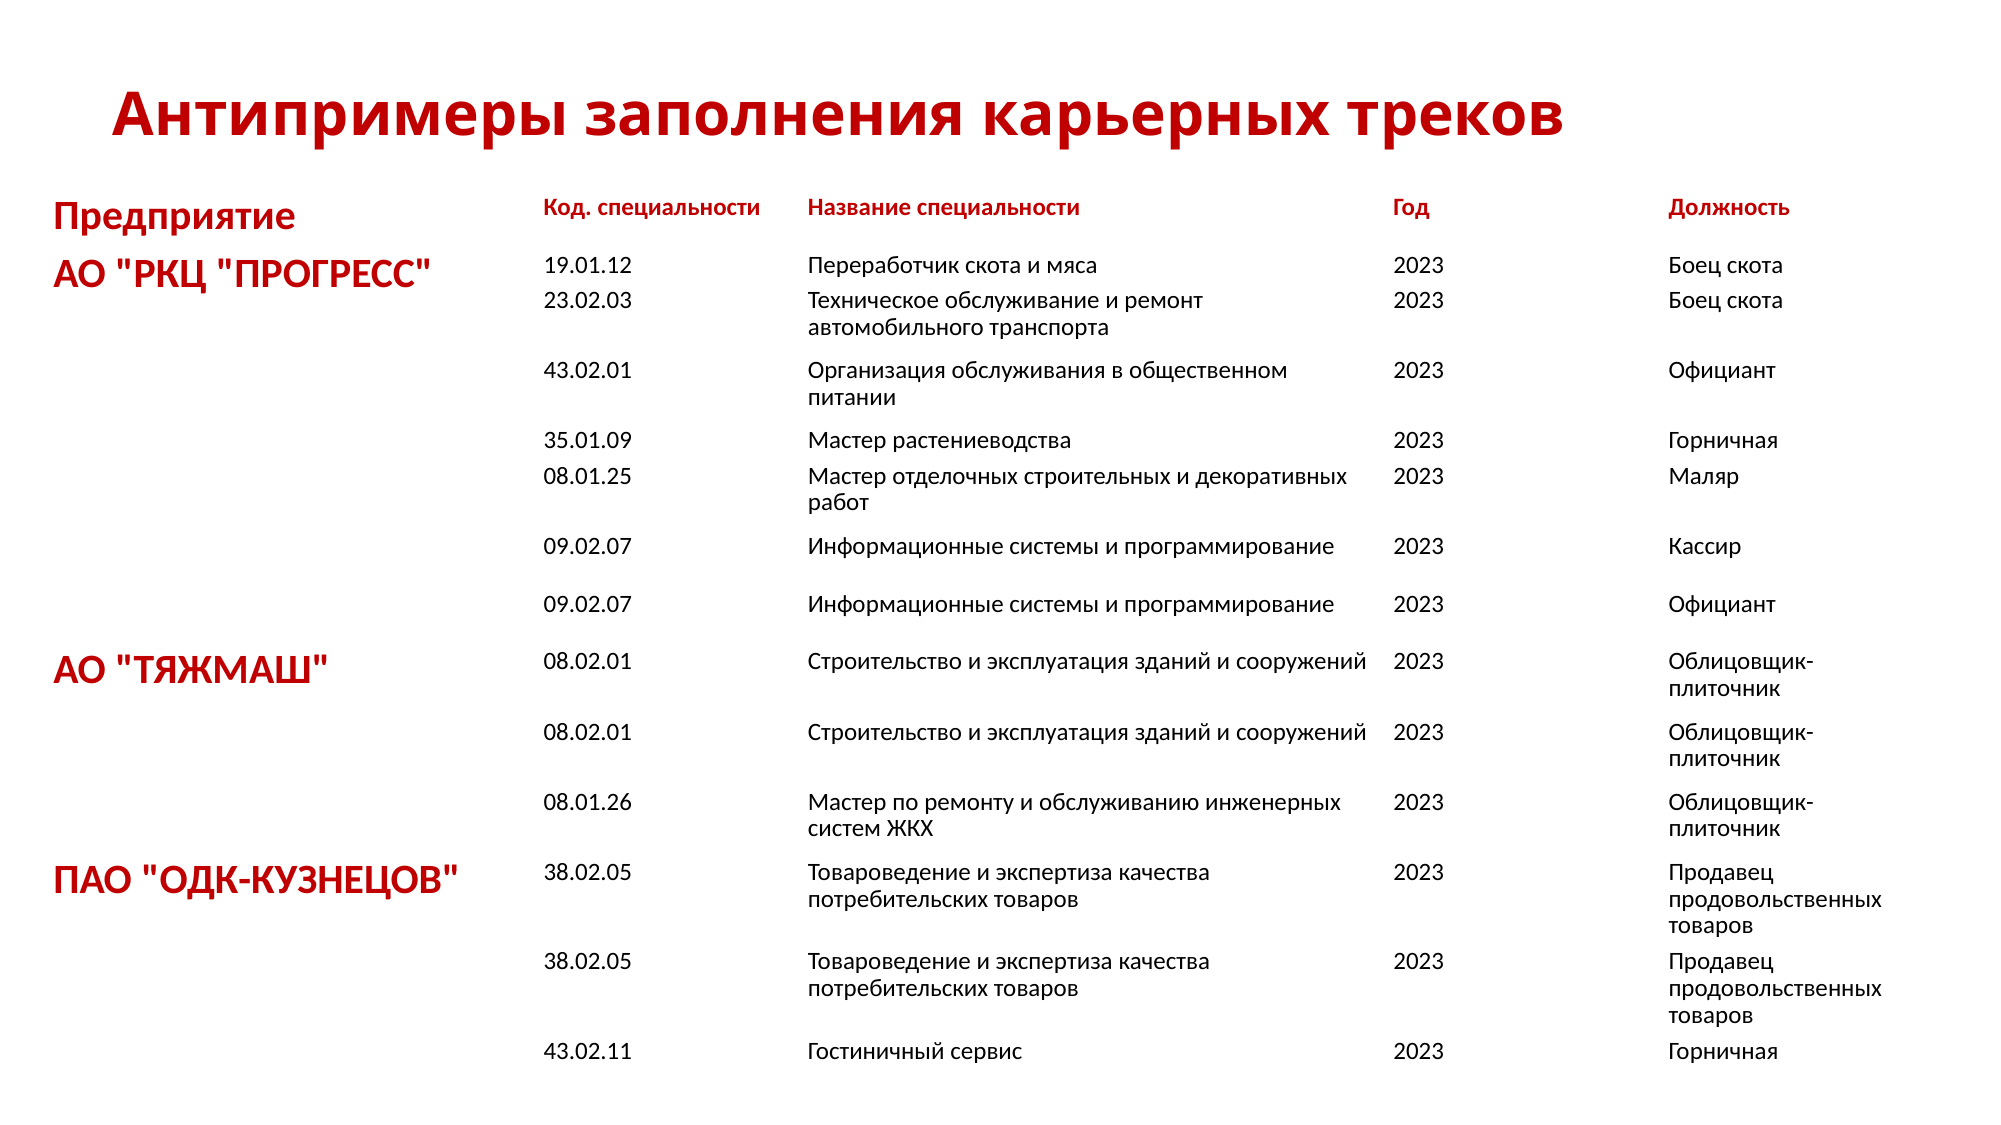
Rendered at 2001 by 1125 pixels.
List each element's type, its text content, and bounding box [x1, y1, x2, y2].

table_cell Переработчик скота и мяса [798, 256, 1382, 287]
table_cell Мастер по ремонту и обслуживанию инженерных систем ЖКХ [798, 791, 1382, 859]
table_cell 2023 [1383, 592, 1657, 648]
table_cell Строительство и эксплуатация зданий и сооружений [798, 720, 1382, 789]
table_cell АО "ТЯЖМАШ" [43, 650, 532, 859]
table_cell Организация обслуживания в общественном питании [798, 359, 1382, 428]
table_cell 2023 [1383, 359, 1657, 428]
table_cell 38.02.05 [534, 950, 796, 1038]
table_cell 09.02.07 [534, 592, 796, 648]
table_cell 43.02.01 [534, 359, 796, 428]
table_cell 23.02.03 [534, 289, 796, 357]
table_cell Кассир [1659, 535, 1932, 591]
table_cell Маляр [1659, 464, 1932, 533]
table_cell 08.01.25 [534, 464, 796, 533]
table_cell Боец скота [1659, 289, 1932, 357]
table_cell 08.02.01 [534, 720, 796, 789]
table_cell 09.02.07 [534, 535, 796, 591]
table_cell 2023 [1383, 950, 1657, 1038]
table_header Код. специальности [534, 196, 796, 250]
table_cell Официант [1659, 359, 1932, 428]
table_cell Мастер растениеводства [798, 429, 1382, 463]
table_cell Облицовщик-плиточник [1659, 791, 1932, 859]
table_cell 2023 [1383, 464, 1657, 533]
table_cell Продавец продовольственных товаров [1659, 861, 1932, 949]
table_cell Гостиничный сервис [798, 1040, 1382, 1073]
table_cell Товароведение и экспертиза качества потребительских товаров [798, 861, 1382, 949]
table_cell Облицовщик-плиточник [1659, 720, 1932, 789]
table_cell ПАО "ОДК-КУЗНЕЦОВ" [43, 861, 532, 1073]
table_cell 2023 [1383, 650, 1657, 719]
title Антипримеры заполнения карьерных треков [97, 59, 1863, 173]
table_cell 43.02.11 [534, 1040, 796, 1073]
table_header Предприятие [43, 196, 532, 250]
table_cell Официант [1659, 592, 1932, 648]
table_cell 35.01.09 [534, 429, 796, 463]
table_cell Горничная [1659, 1040, 1932, 1073]
table_cell 2023 [1383, 289, 1657, 357]
table_cell 08.02.01 [534, 650, 796, 719]
table_cell Техническое обслуживание и ремонт автомобильного транспорта [798, 289, 1382, 357]
table_cell 2023 [1383, 861, 1657, 949]
table_cell 2023 [1383, 535, 1657, 591]
table_header Год [1383, 196, 1657, 250]
table_cell Информационные системы и программирование [798, 592, 1382, 648]
table_cell Информационные системы и программирование [798, 535, 1382, 591]
table_cell АО "РКЦ "ПРОГРЕСС" [43, 256, 532, 648]
table_cell Товароведение и экспертиза качества потребительских товаров [798, 950, 1382, 1038]
table_cell 2023 [1383, 720, 1657, 789]
table_header Должность [1659, 196, 1932, 250]
table_cell Облицовщик-плиточник [1659, 650, 1932, 719]
table_cell 08.01.26 [534, 791, 796, 859]
table_cell Строительство и эксплуатация зданий и сооружений [798, 650, 1382, 719]
table_cell 19.01.12 [534, 256, 796, 287]
table_cell 2023 [1383, 791, 1657, 859]
table_cell 2023 [1383, 429, 1657, 463]
table_cell 2023 [1383, 256, 1657, 287]
table_cell 38.02.05 [534, 861, 796, 949]
table_header Название специальности [798, 196, 1382, 250]
table_cell Боец скота [1659, 256, 1932, 287]
table_cell Горничная [1659, 429, 1932, 463]
table_cell Мастер отделочных строительных и декоративных работ [798, 464, 1382, 533]
table_cell 2023 [1383, 1040, 1657, 1073]
table_cell Продавец продовольственных товаров [1659, 950, 1932, 1038]
